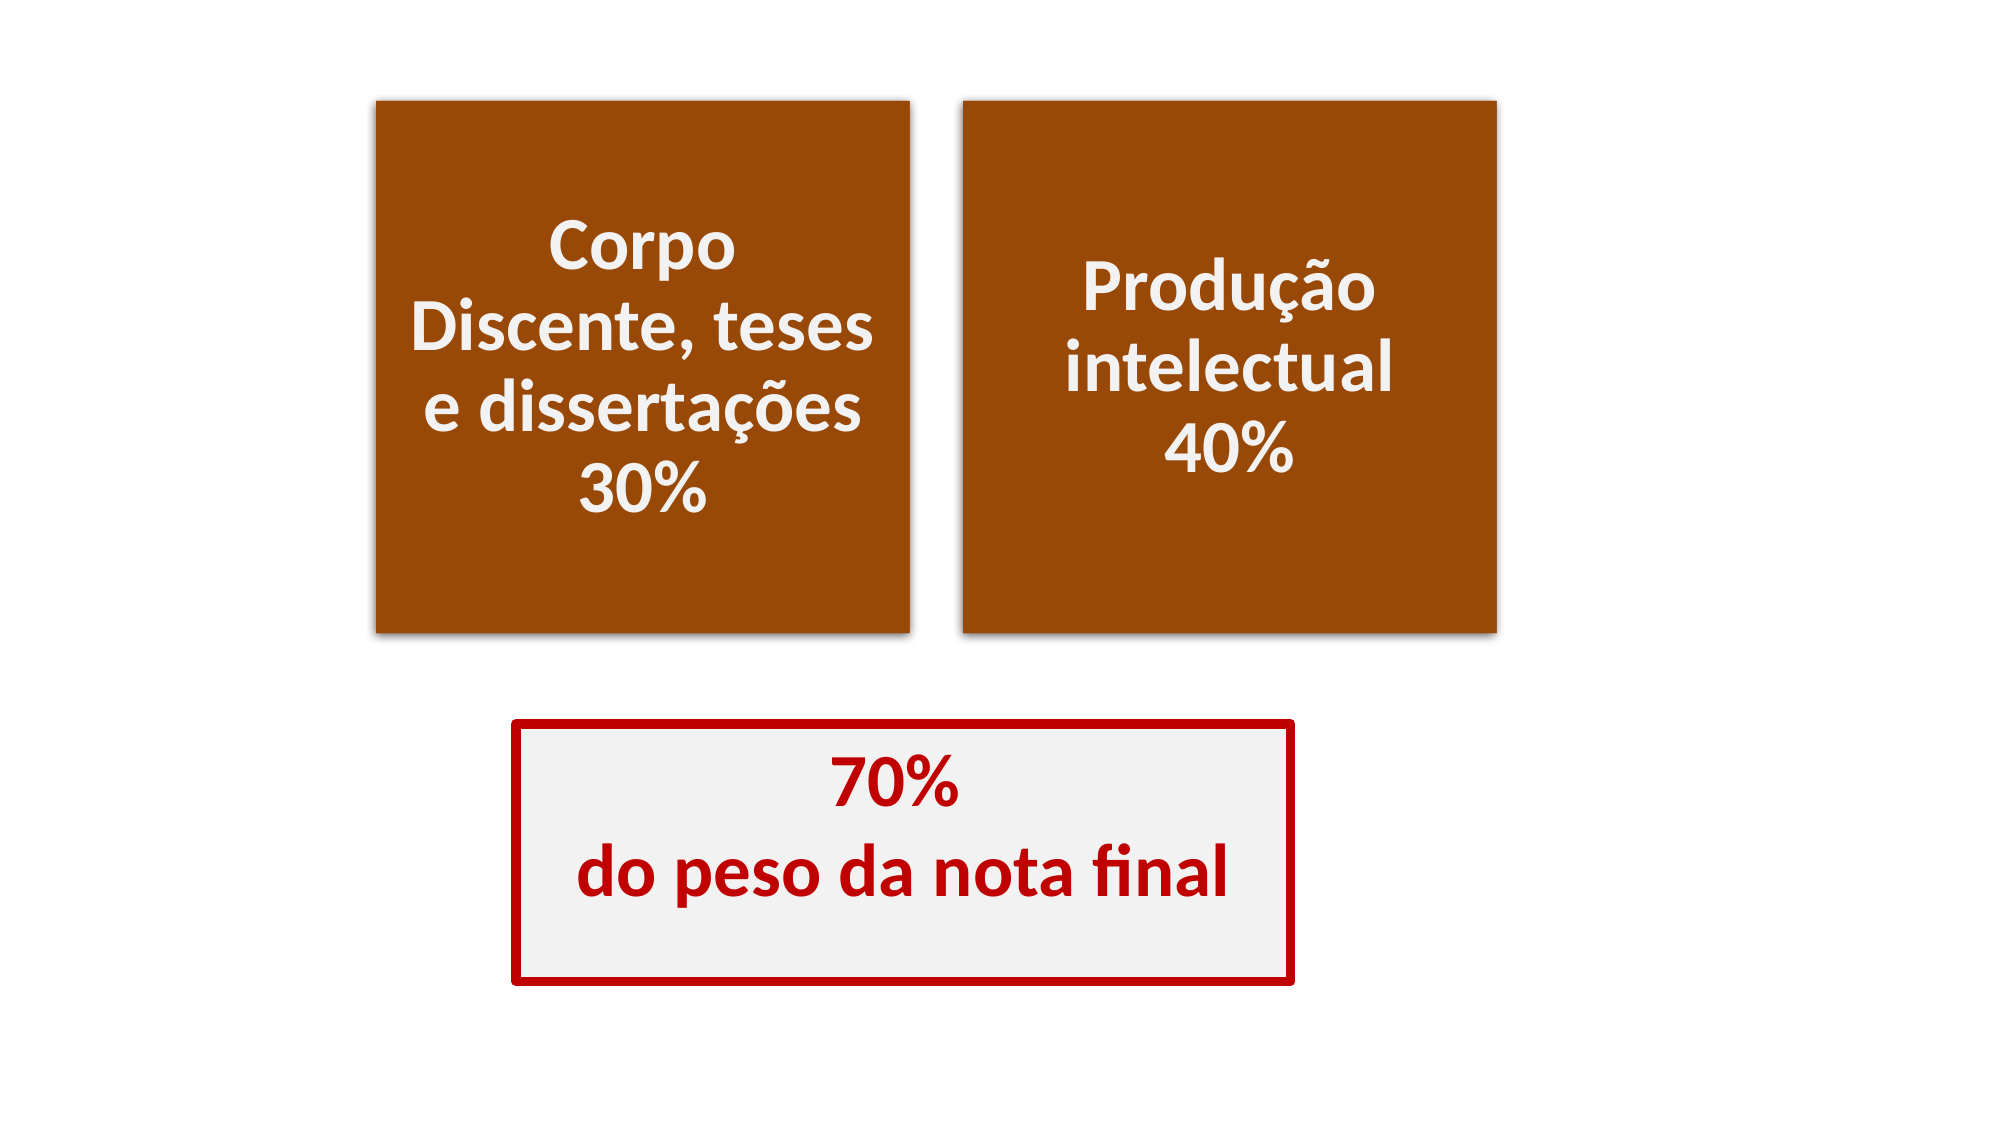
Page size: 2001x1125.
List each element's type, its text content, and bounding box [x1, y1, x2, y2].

text_box Produção intelectual 40% [963, 100, 1497, 634]
text_box Corpo Discente, teses e dissertações 30% [376, 100, 910, 634]
text_box 70% do peso da nota final [515, 723, 1291, 982]
